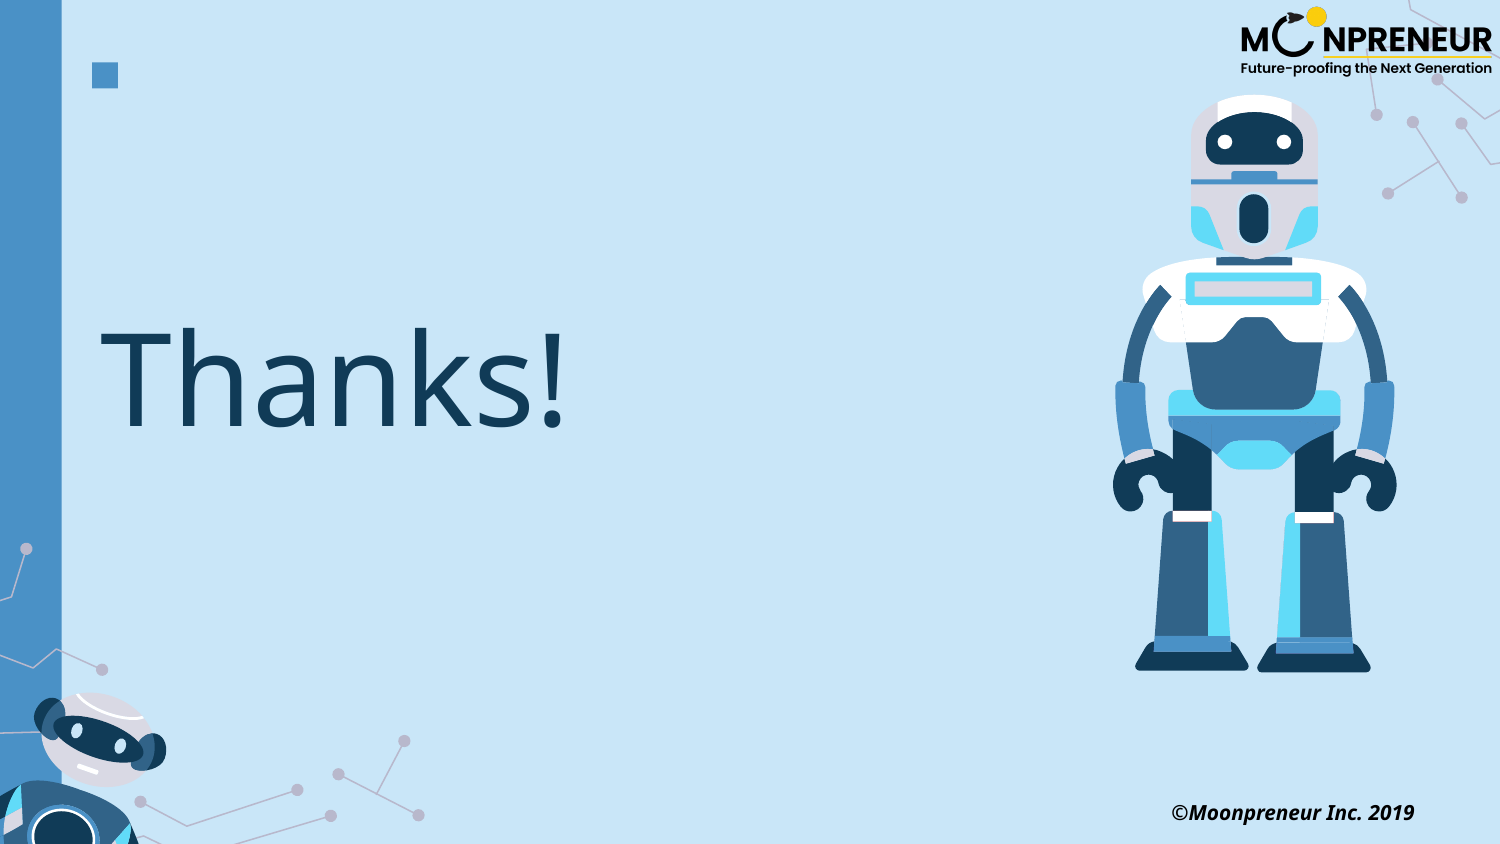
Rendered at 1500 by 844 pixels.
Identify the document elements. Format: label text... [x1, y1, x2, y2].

text_box ©Moonpreneur Inc. 2019 [937, 787, 1430, 838]
picture [1236, 3, 1497, 80]
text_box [1110, 94, 1400, 673]
title Thanks! [85, 282, 1012, 456]
